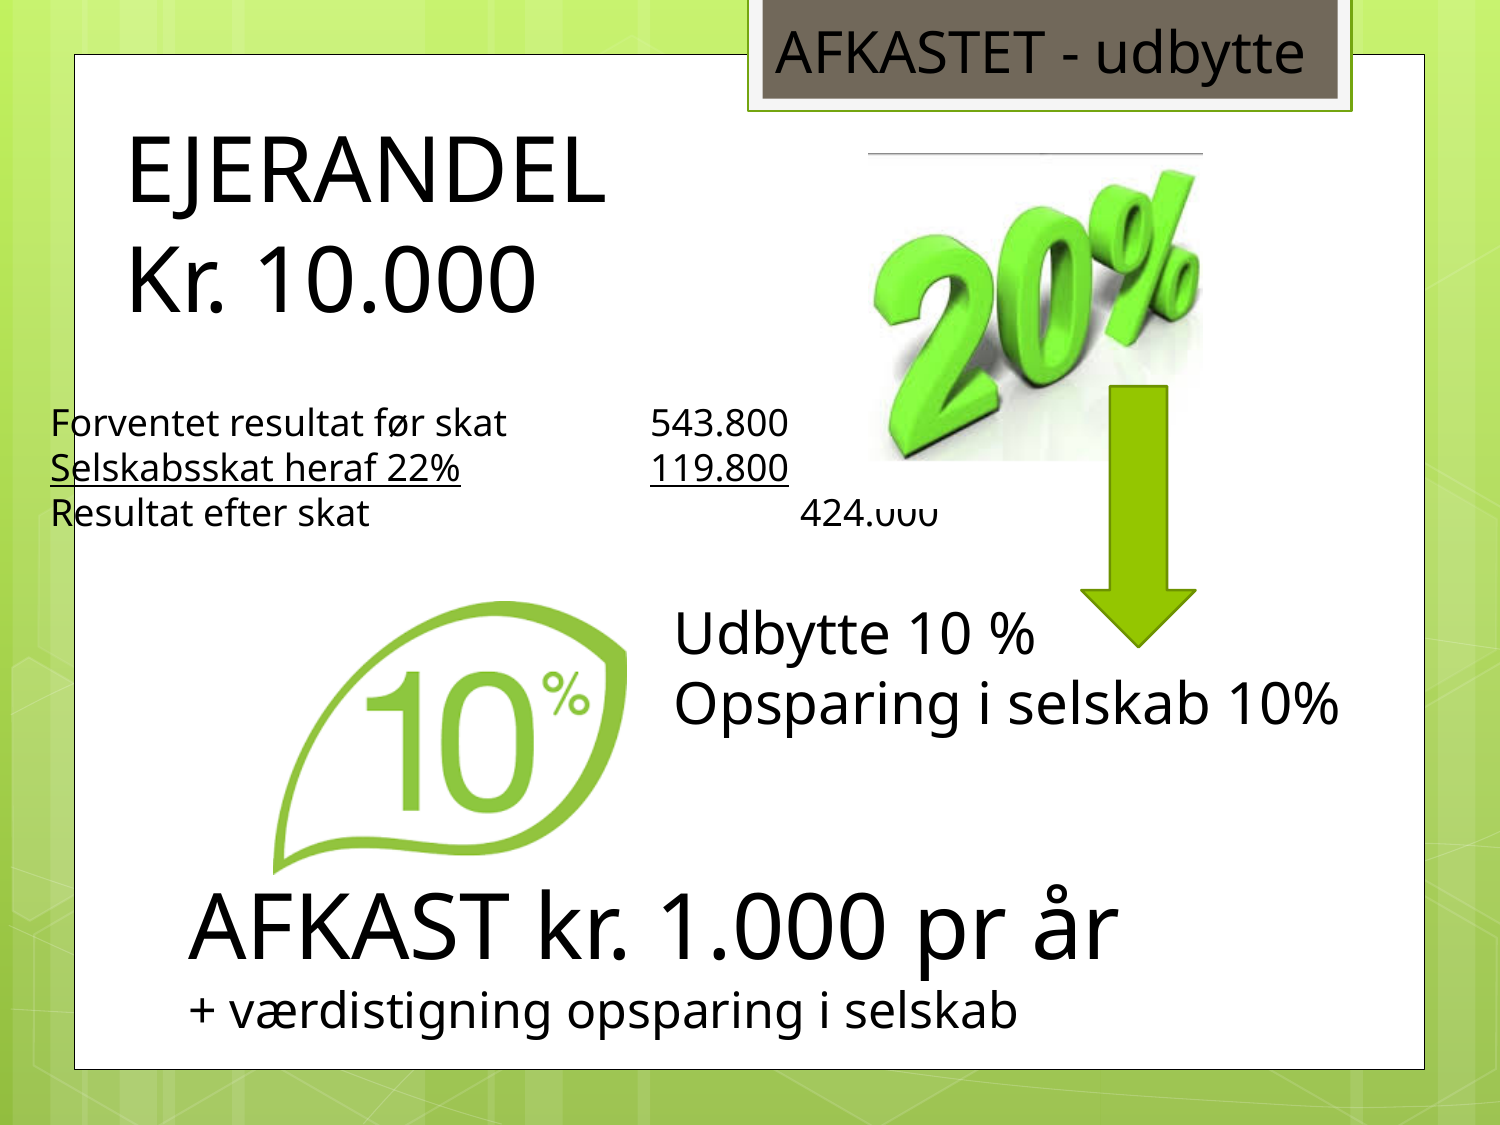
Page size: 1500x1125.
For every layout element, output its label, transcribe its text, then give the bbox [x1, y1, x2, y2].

text_box AFKAST kr. 1.000 pr år + værdistigning opsparing i selskab [173, 860, 1365, 1046]
text_box [1080, 517, 1197, 649]
text_box Forventet resultat før skat 543.800 Selskabsskat heraf 22% 119.800 Resultat efter skat 424.000 [35, 391, 954, 587]
picture [272, 600, 627, 875]
text_box AFKASTET - udbytte [760, 7, 1412, 93]
text_box Udbytte 10 % Opsparing i selskab 10% [658, 588, 1357, 744]
text_box EJERANDEL Kr. 10.000 [109, 102, 651, 391]
picture [867, 153, 1204, 509]
